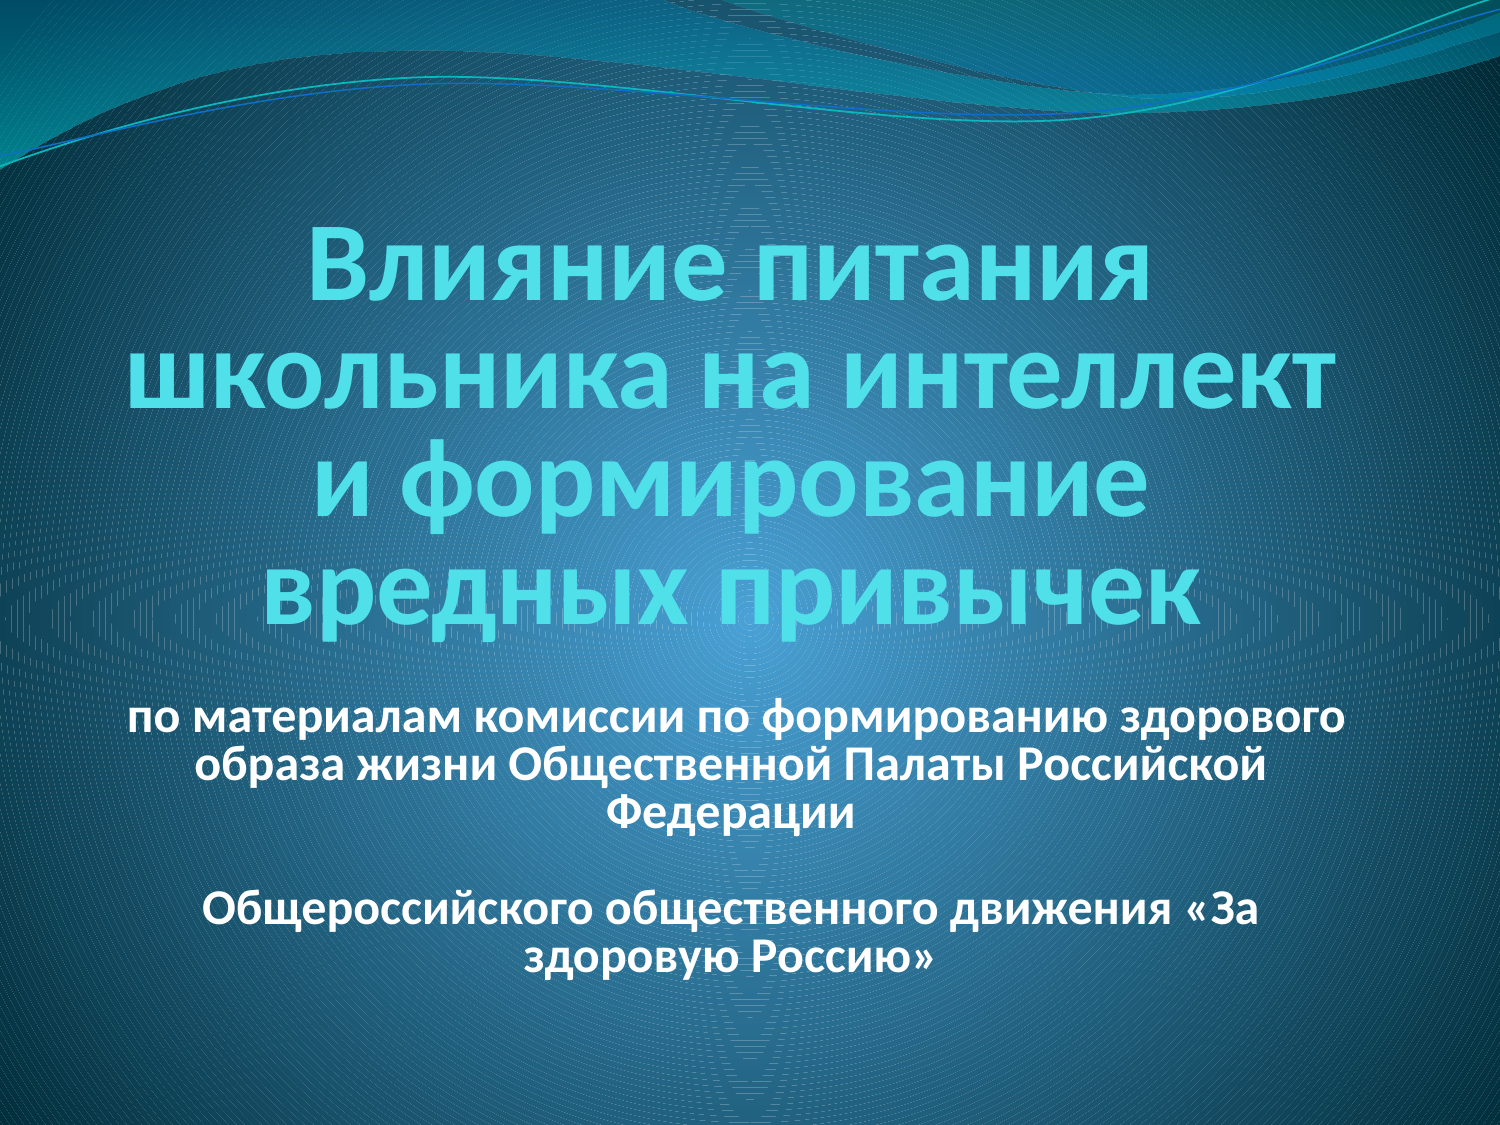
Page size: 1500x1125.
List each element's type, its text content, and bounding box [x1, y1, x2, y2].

title Влияние питания школьника на интеллект и формирование вредных привычек по материалам комиссии по формированию здорового образа жизни Общественной Палаты Российской Федерации Общероссийского общественного движения «За здоровую Россию» [88, 278, 1377, 1042]
